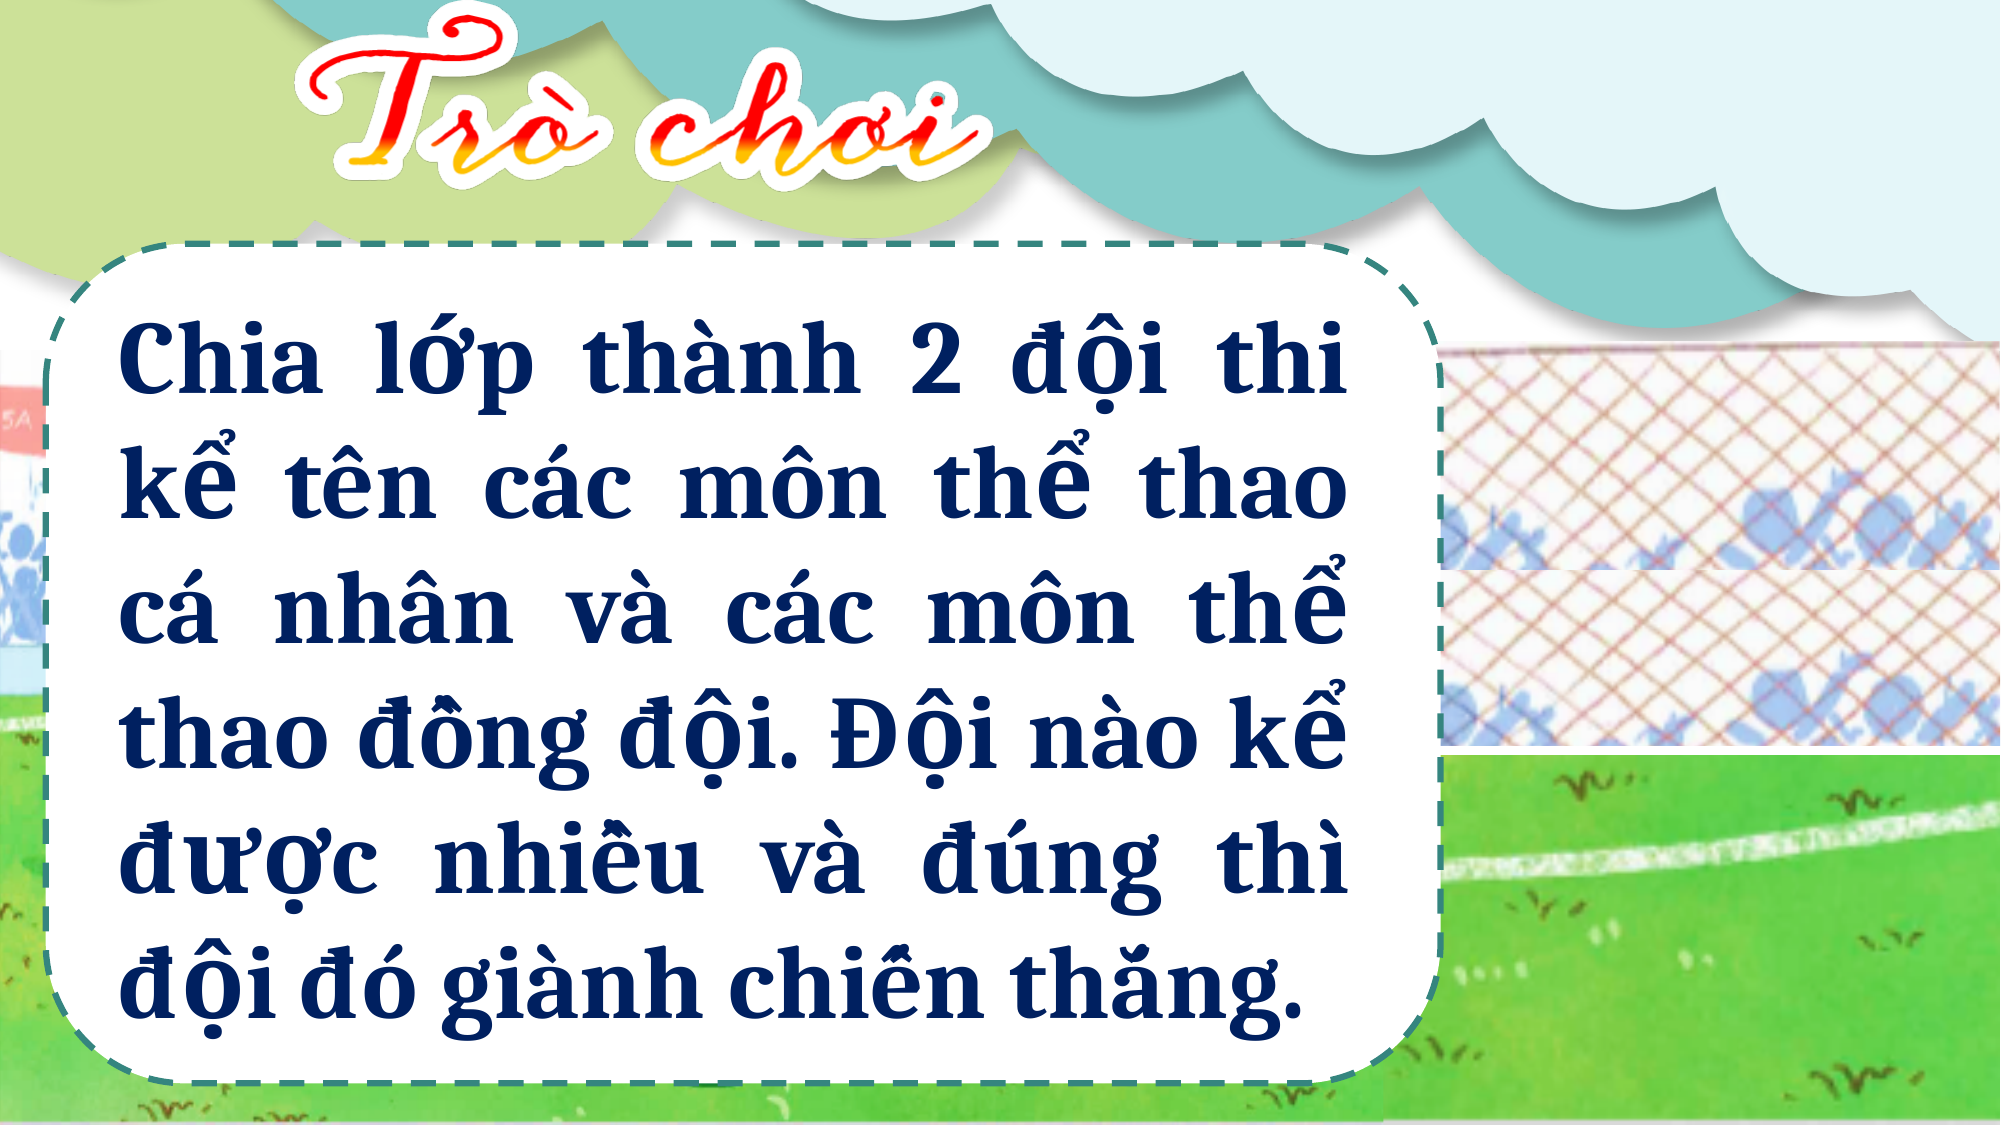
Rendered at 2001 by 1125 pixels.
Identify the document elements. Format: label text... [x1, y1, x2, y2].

text_box Chia lớp thành 2 đội thi kể tên các môn thể thao cá nhân và các môn thể thao đồng đội. Đội nào kể được nhiều và đúng thì đội đó giành chiến thắng. [104, 529, 1365, 1047]
text_box [44, 529, 1443, 1085]
picture [0, 0, 2001, 1125]
